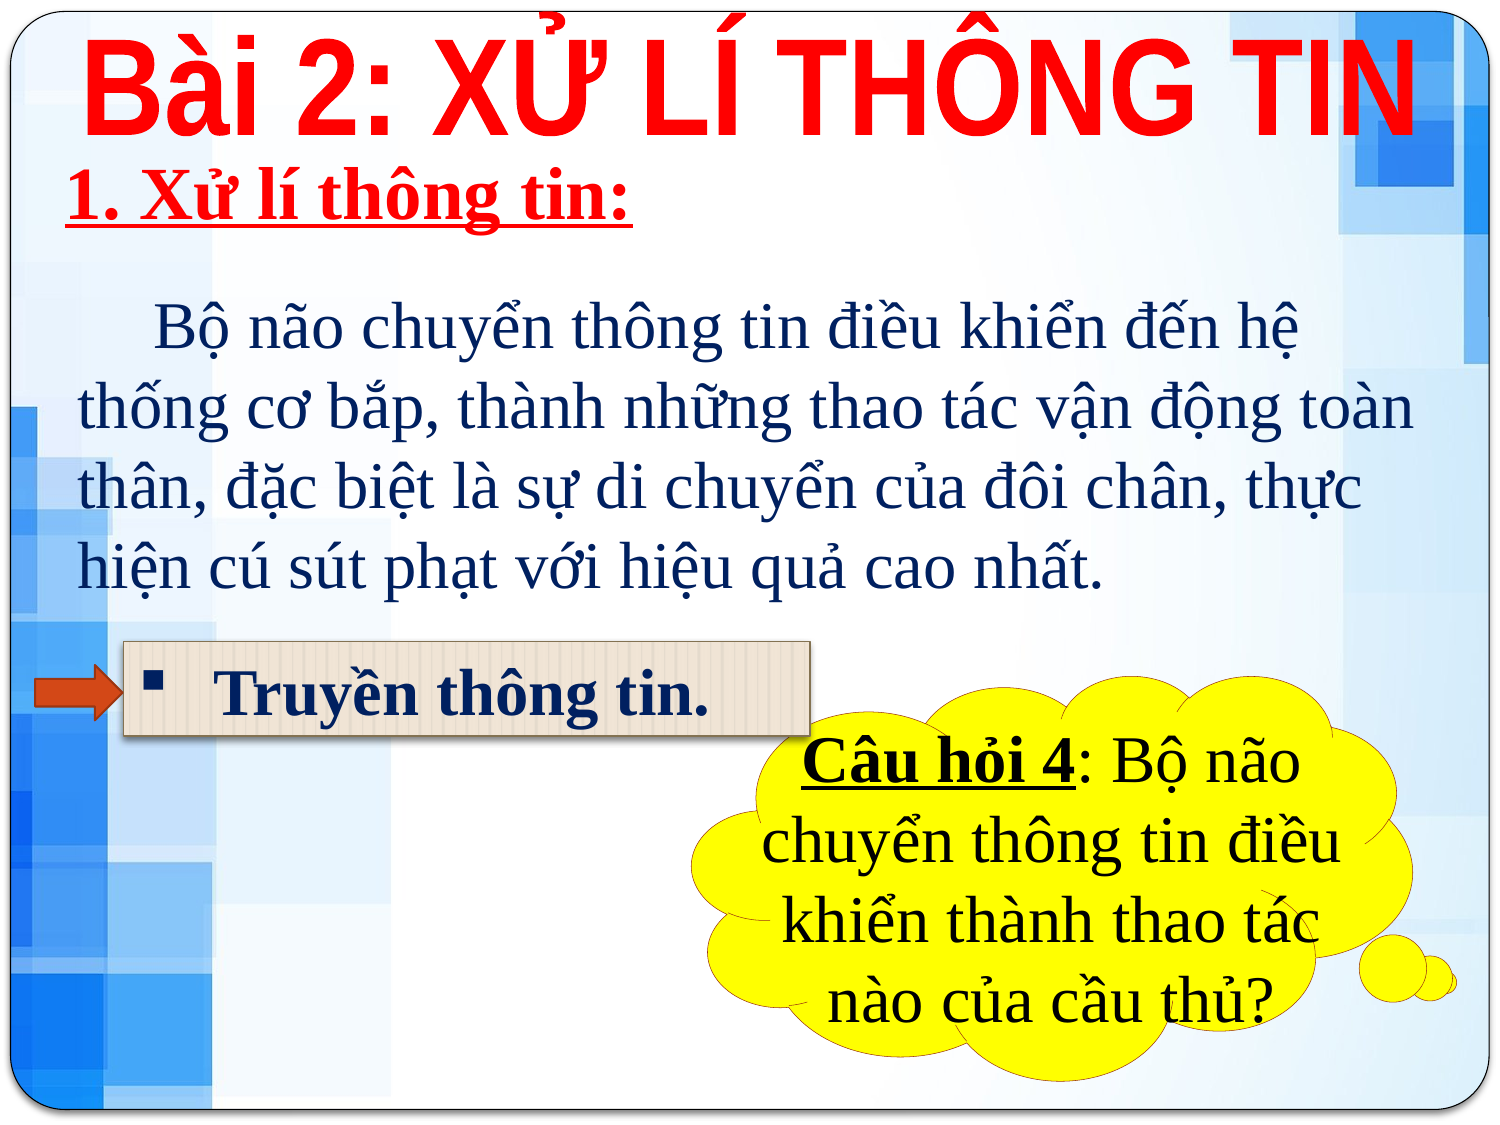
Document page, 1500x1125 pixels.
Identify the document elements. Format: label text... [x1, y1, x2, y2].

text_box [34, 664, 124, 722]
picture [12, 12, 1488, 1108]
text_box Bộ não chuyển thông tin điều khiển đến hệ thống cơ bắp, thành những thao tác vận động toàn thân, đặc biệt là sự di chuyển của đôi chân, thực hiện cú sút phạt với hiệu quả cao nhất. [62, 274, 1438, 610]
text_box Truyền thông tin. [123, 641, 811, 737]
text_box 1. Xử lí thông tin: [50, 137, 1150, 243]
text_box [691, 674, 1413, 1081]
